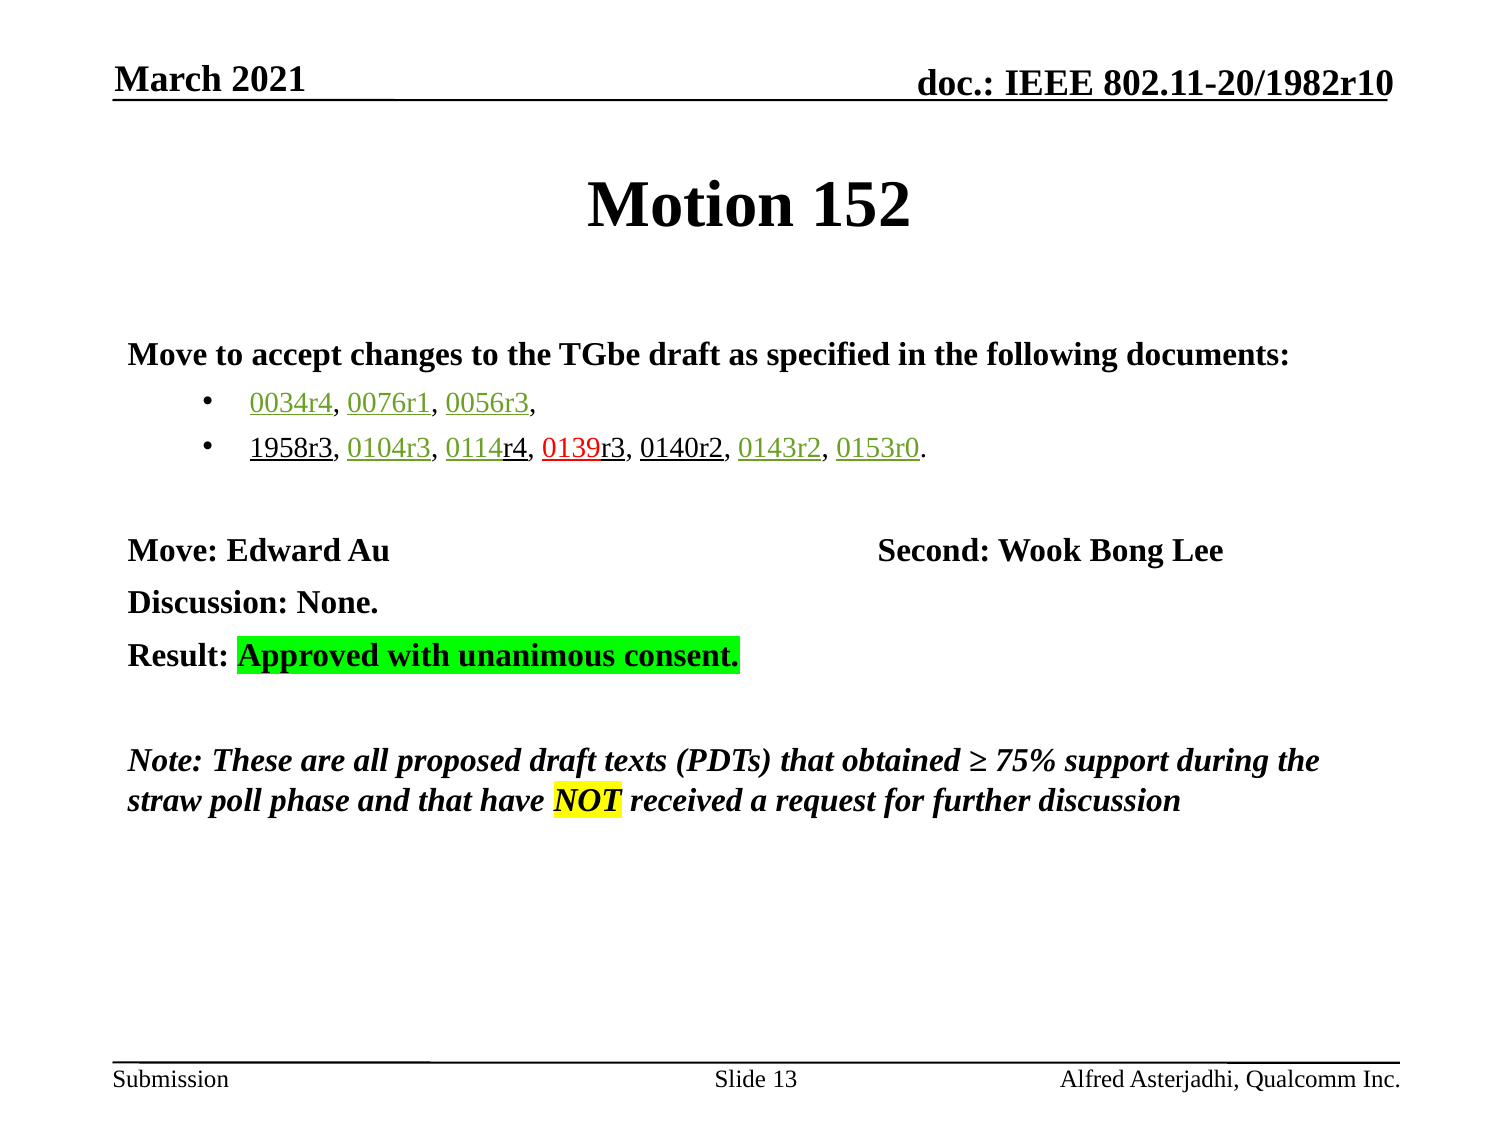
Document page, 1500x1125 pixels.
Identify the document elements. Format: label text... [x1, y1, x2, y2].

title Motion 152 [112, 112, 1388, 288]
footer Alfred Asterjadhi, Qualcomm Inc. [878, 1061, 1402, 1093]
slide_number Slide 13 [712, 1061, 800, 1123]
list Move to accept changes to the TGbe draft as specified in the following documents: 0034r4, 0076r1, 0056r3, 1958r3, 0104r3, 0114r4, 0139r3, 0140r2, 0143r2, 0153r0. Move: Edward Au Second: Wook Bong Lee Discussion: None. Result: Approved with unanimous consent. Note: These are all proposed draft texts (PDTs) that obtained ≥ 75% support during the straw poll phase and that have NOT received a request for further discussion [112, 324, 1388, 1000]
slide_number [114, 54, 423, 100]
